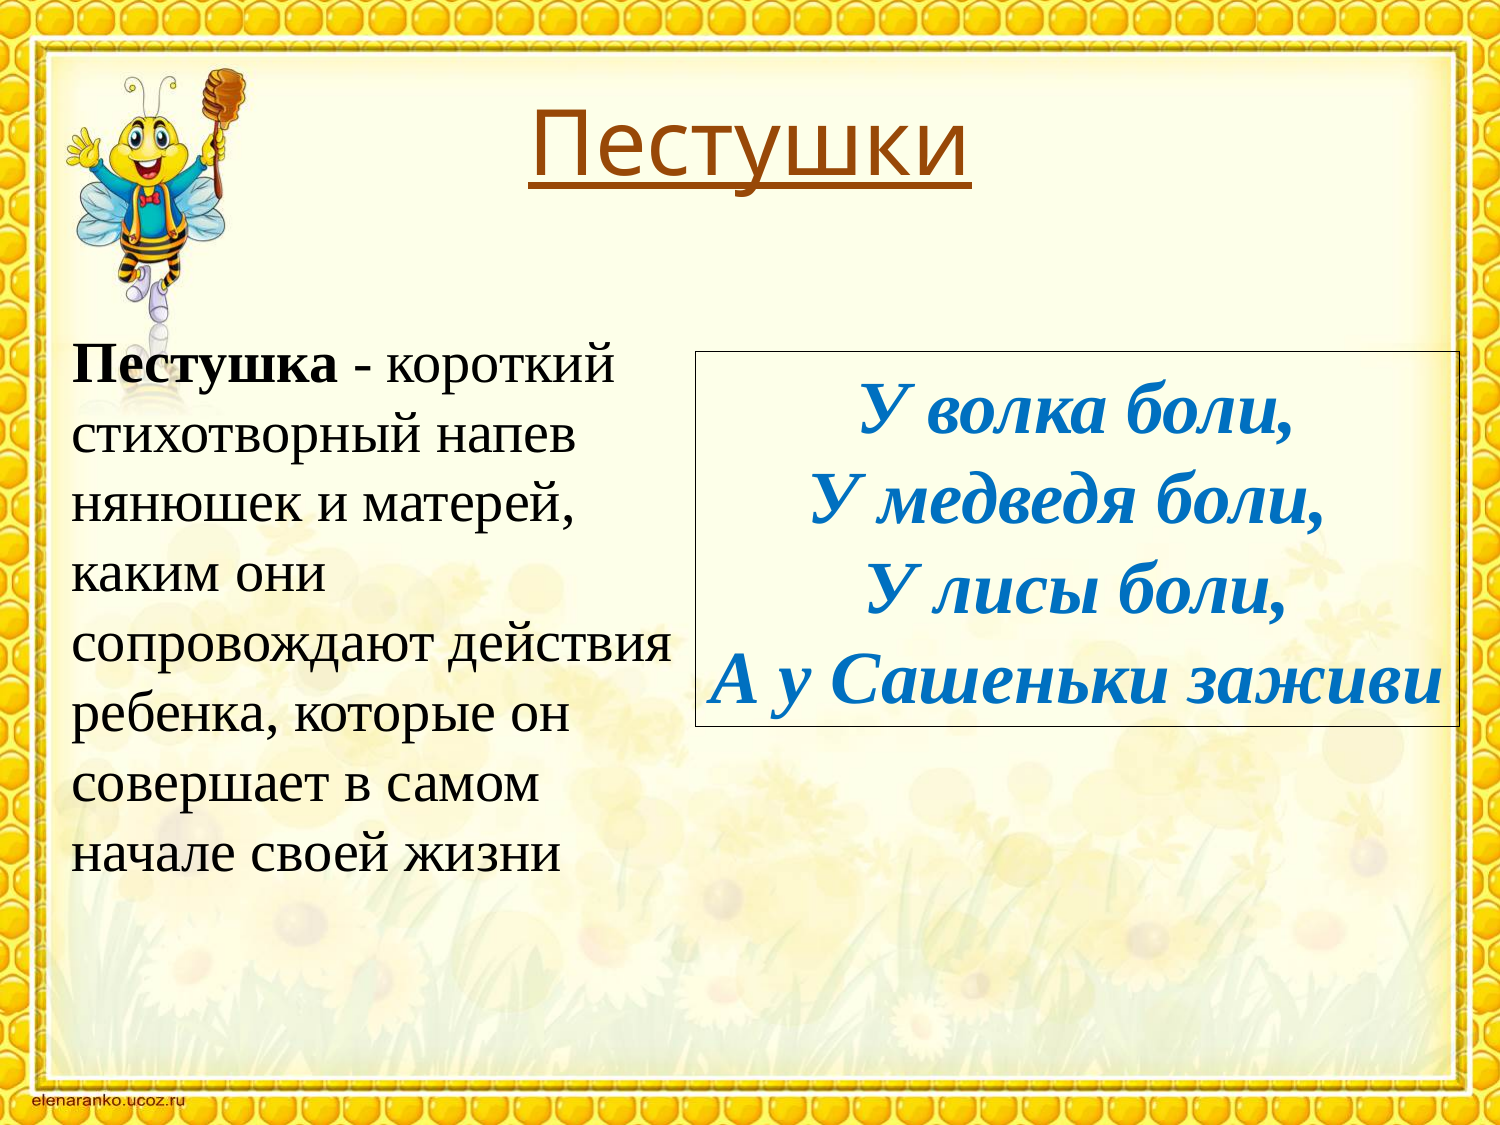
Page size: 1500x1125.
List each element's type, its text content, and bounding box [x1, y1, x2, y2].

text_box У волка боли, У медведя боли, У лисы боли, А у Сашеньки заживи [695, 351, 1460, 727]
title Пестушки [75, 45, 1425, 233]
picture [0, 0, 1500, 1125]
list Пестушка - короткий стихотворный напев нянюшек и матерей, каким они сопровождают действия ребенка, которые он совершает в самом начале своей жизни [0, 316, 699, 1059]
